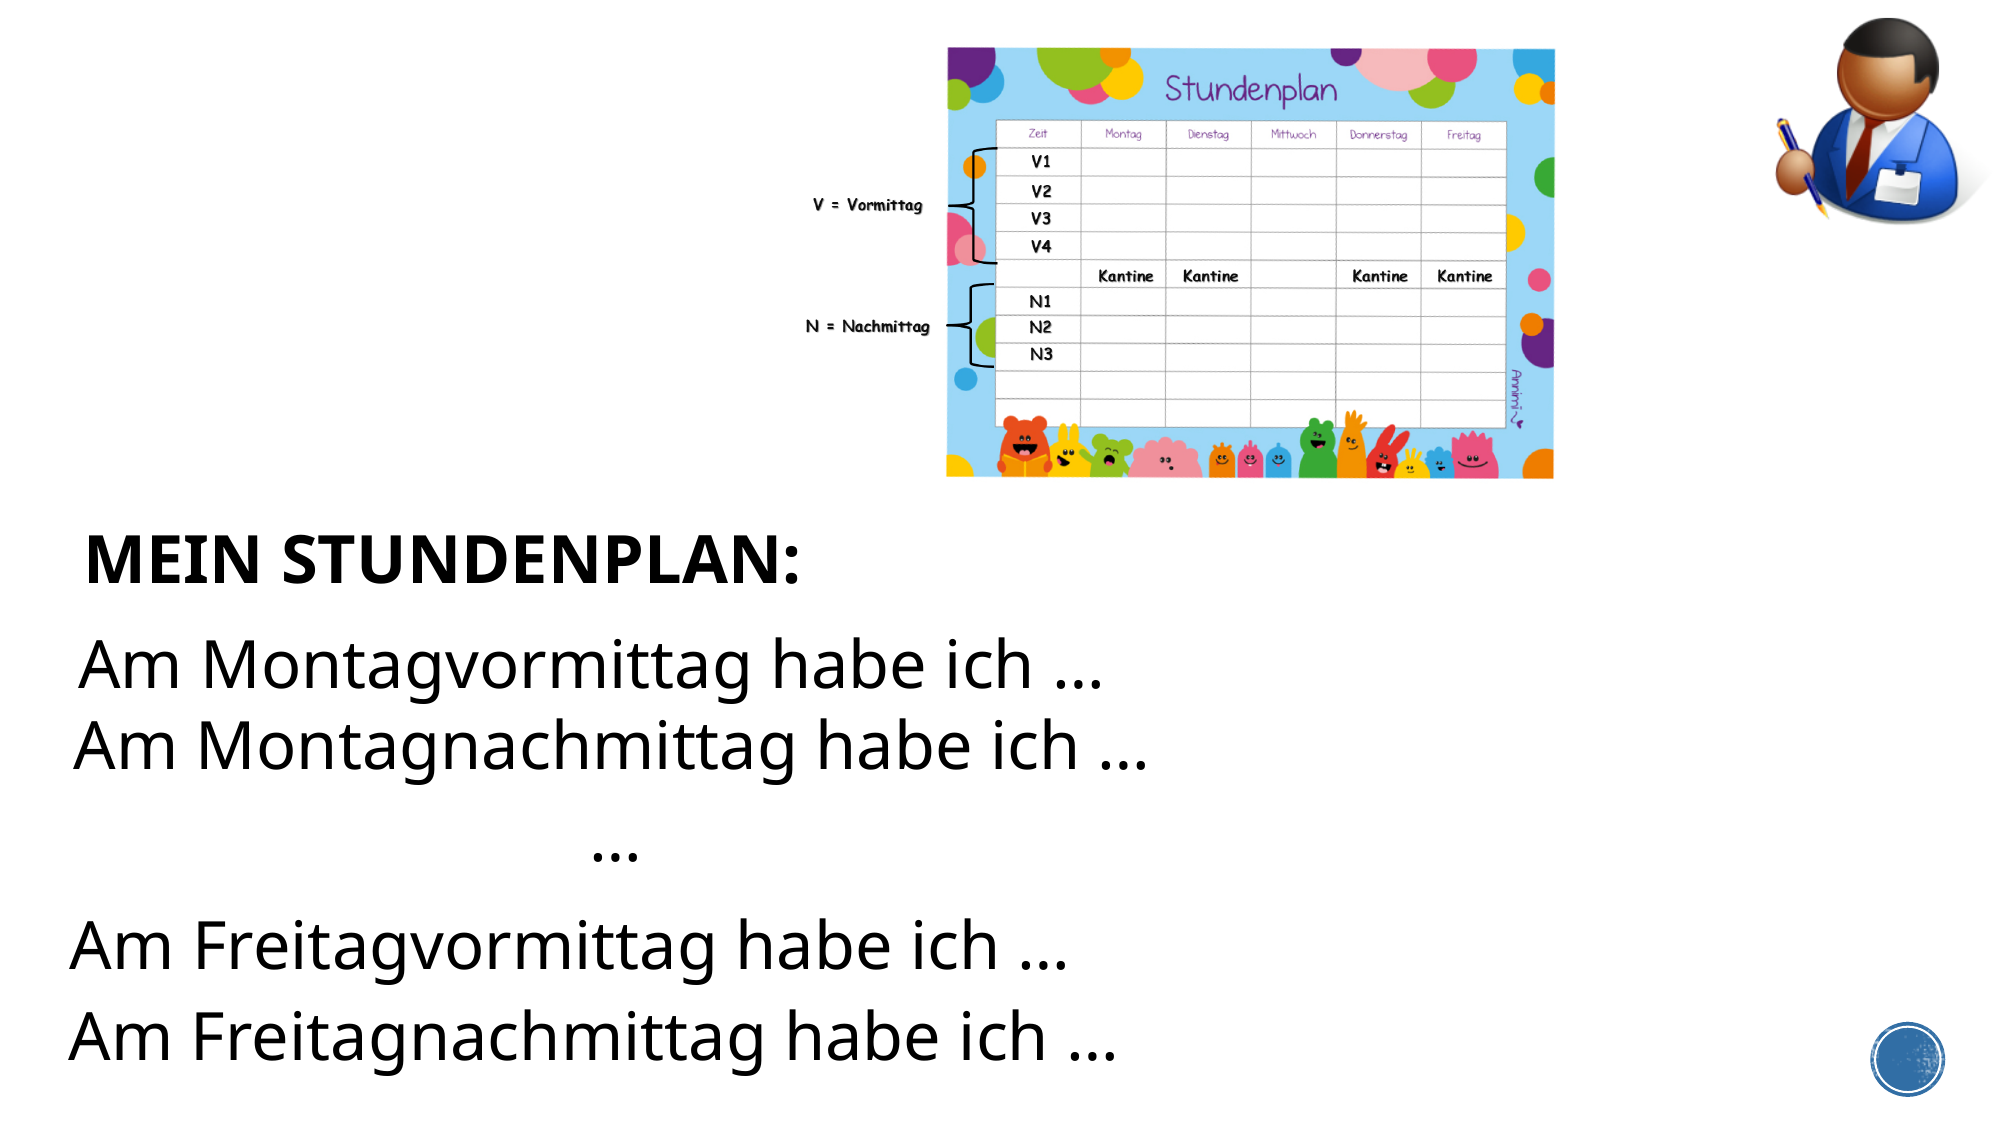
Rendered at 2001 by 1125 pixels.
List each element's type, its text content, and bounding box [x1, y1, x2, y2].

text_box … [574, 787, 699, 882]
picture [799, 28, 1567, 484]
text_box Am Freitagvormittag habe ich … [54, 895, 1290, 990]
text_box Am Montagnachmittag habe ich … [58, 695, 1294, 791]
text_box MEIN STUNDENPLAN: [68, 509, 1304, 605]
text_box Am Montagvormittag habe ich … [63, 614, 1298, 709]
picture [1762, 5, 1995, 238]
text_box Am Freitagnachmittag habe ich … [53, 986, 1288, 1082]
